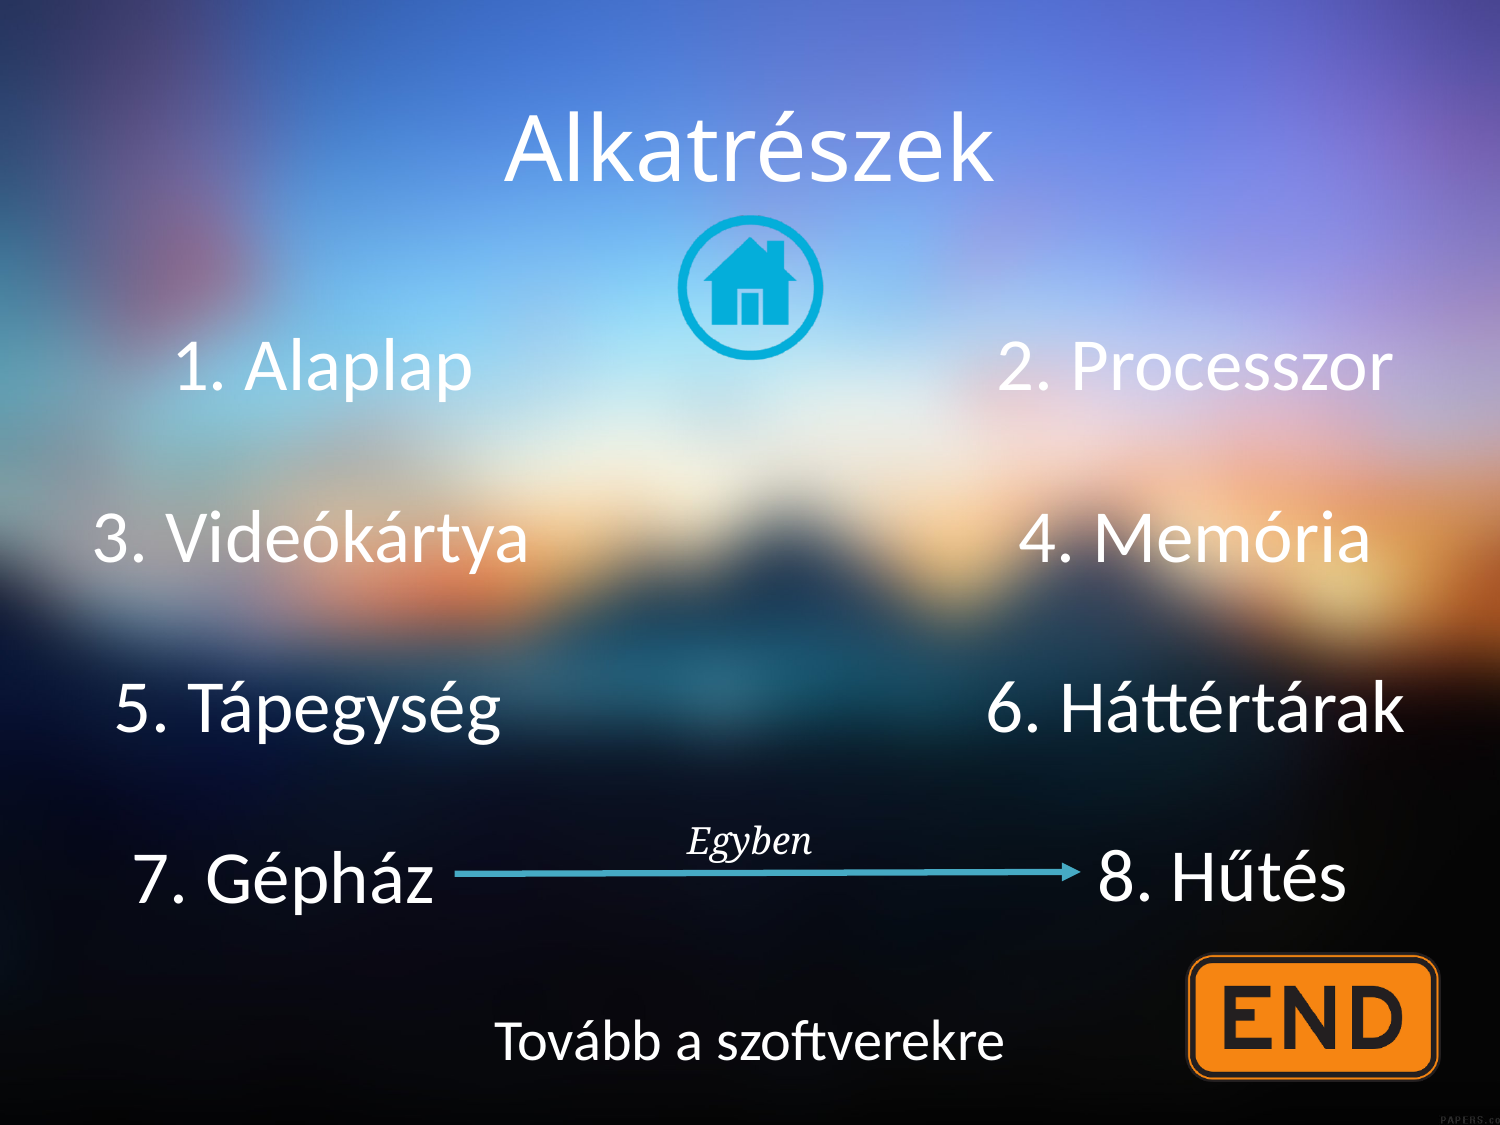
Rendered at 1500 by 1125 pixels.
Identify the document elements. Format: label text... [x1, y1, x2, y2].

text_box 6. Háttértárak [912, 649, 1480, 755]
text_box 4. Memória [983, 479, 1409, 585]
text_box 3. Videókártya [74, 479, 547, 585]
picture [0, 0, 1500, 1125]
text_box 5. Tápegység [98, 650, 517, 756]
text_box 7. Gépház [112, 821, 455, 927]
text_box 8. Hűtés [1080, 819, 1365, 925]
title Alkatrészek [75, 45, 1425, 244]
text_box Tovább a szoftverekre [448, 995, 1052, 1080]
text_box 1. Alaplap [98, 308, 547, 414]
text_box Egyben [620, 809, 880, 870]
text_box 2. Processzor [950, 308, 1441, 414]
